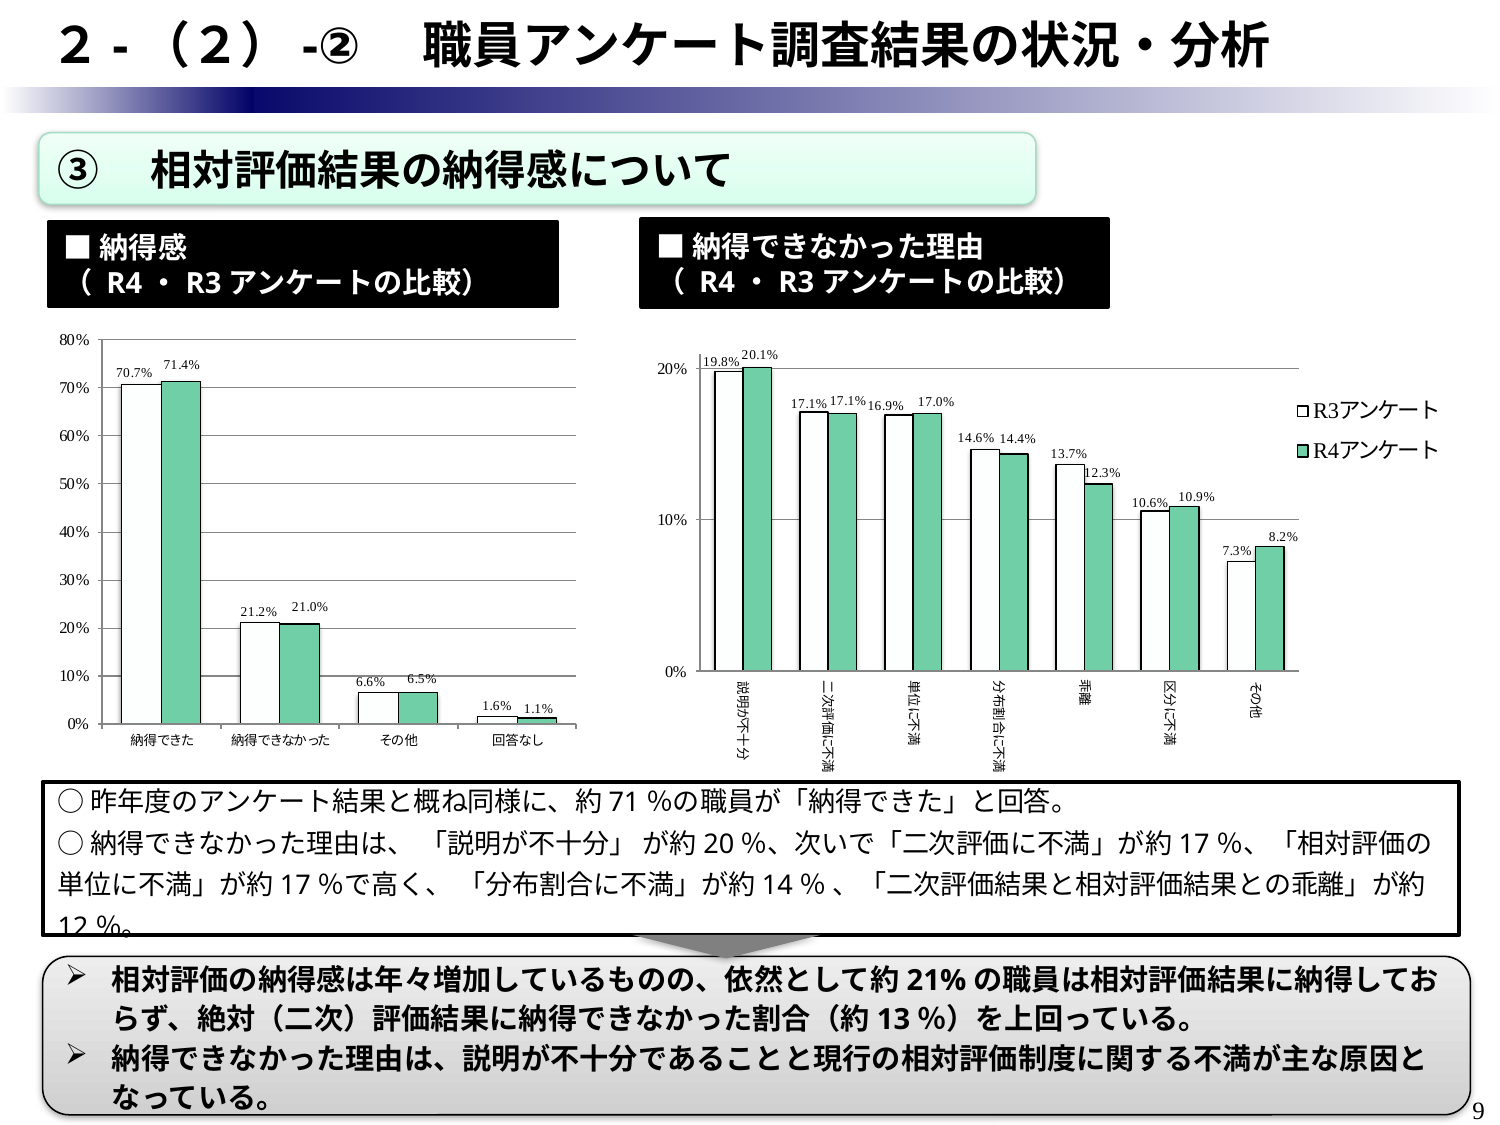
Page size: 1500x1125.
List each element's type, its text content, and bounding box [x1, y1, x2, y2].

text_box 相対評価の納得感は年々増加しているものの、依然として約21%の職員は相対評価結果に納得しておらず、絶対（二次）評価結果に納得できなかった割合（約13％）を上回っている。 納得できなかった理由は、説明が不十分であることと現行の相対評価制度に関する不満が主な原因となっている。 [41, 955, 1472, 1116]
text_box ■納得できなかった理由 （ R4・R3アンケートの比較） [639, 217, 1110, 252]
text_box ○昨年度のアンケート結果と概ね同様に、約71％の職員が「納得できた」と回答。 ○納得できなかった理由は、 「説明が不十分」 が約20％、次いで「二次評価に不満」が約17％、「相対評価の単位に不満」が約17％で高く、 「分布割合に不満」が約14％ 、「二次評価結果と相対評価結果との乖離」が約12％。 [41, 867, 1461, 937]
slide_number 8 [1412, 1087, 1500, 1125]
text_box [631, 934, 821, 959]
text_box ③ 相対評価結果の納得感について [37, 131, 1037, 206]
picture [0, 250, 631, 873]
picture [633, 254, 1476, 859]
text_box ■納得感 （ R4・R3アンケートの比較） [47, 220, 559, 249]
title ２-（２）-② 職員アンケート調査結果の状況・分析 [0, 0, 1500, 88]
